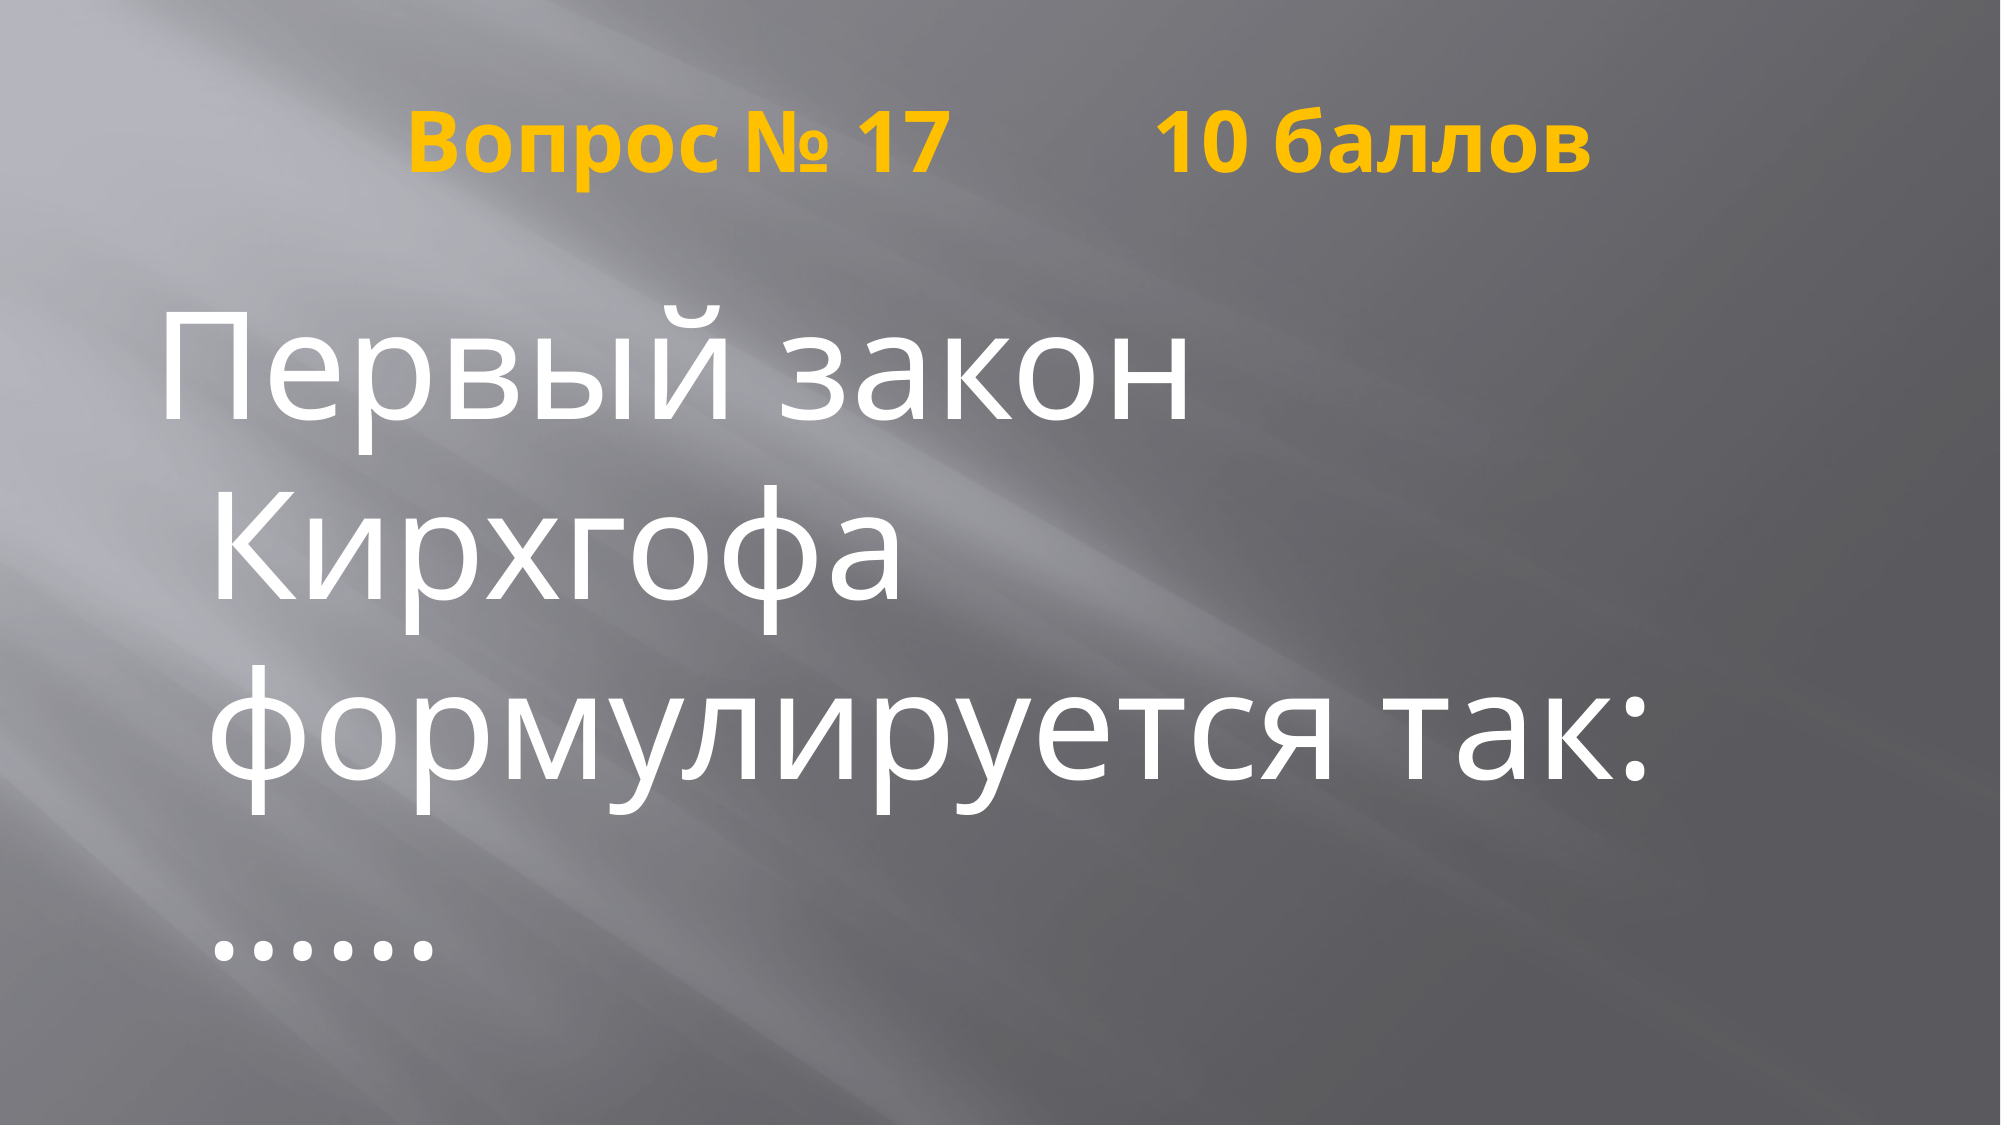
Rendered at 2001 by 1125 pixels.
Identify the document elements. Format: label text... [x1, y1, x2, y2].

title Вопрос № 17 10 баллов [99, 45, 1900, 233]
list Первый закон Кирхгофа формулируется так: …... [99, 262, 1900, 1035]
